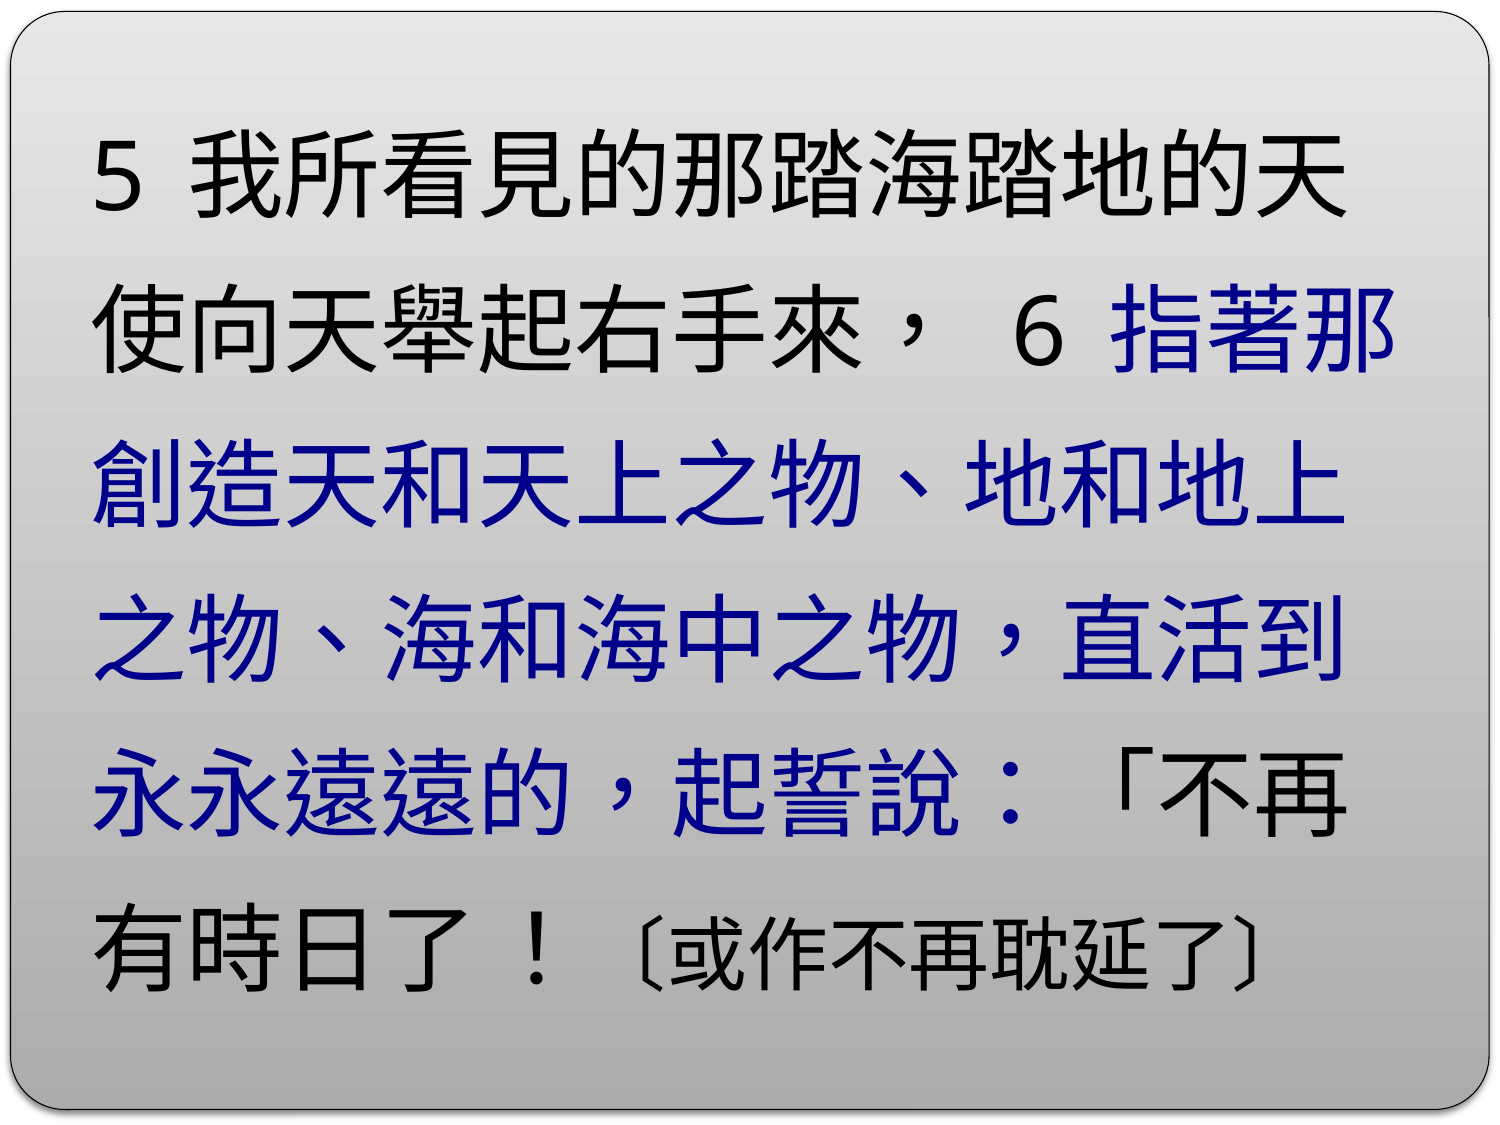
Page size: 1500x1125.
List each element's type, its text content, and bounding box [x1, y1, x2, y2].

list 5 我所看見的那踏海踏地的天使向天舉起右手來， 6 指著那創造天和天上之物、地和地上之物、海和海中之物，直活到永永遠遠的，起誓說：「不再有時日了 ！〔或作不再耽延了〕 [75, 76, 1425, 1054]
